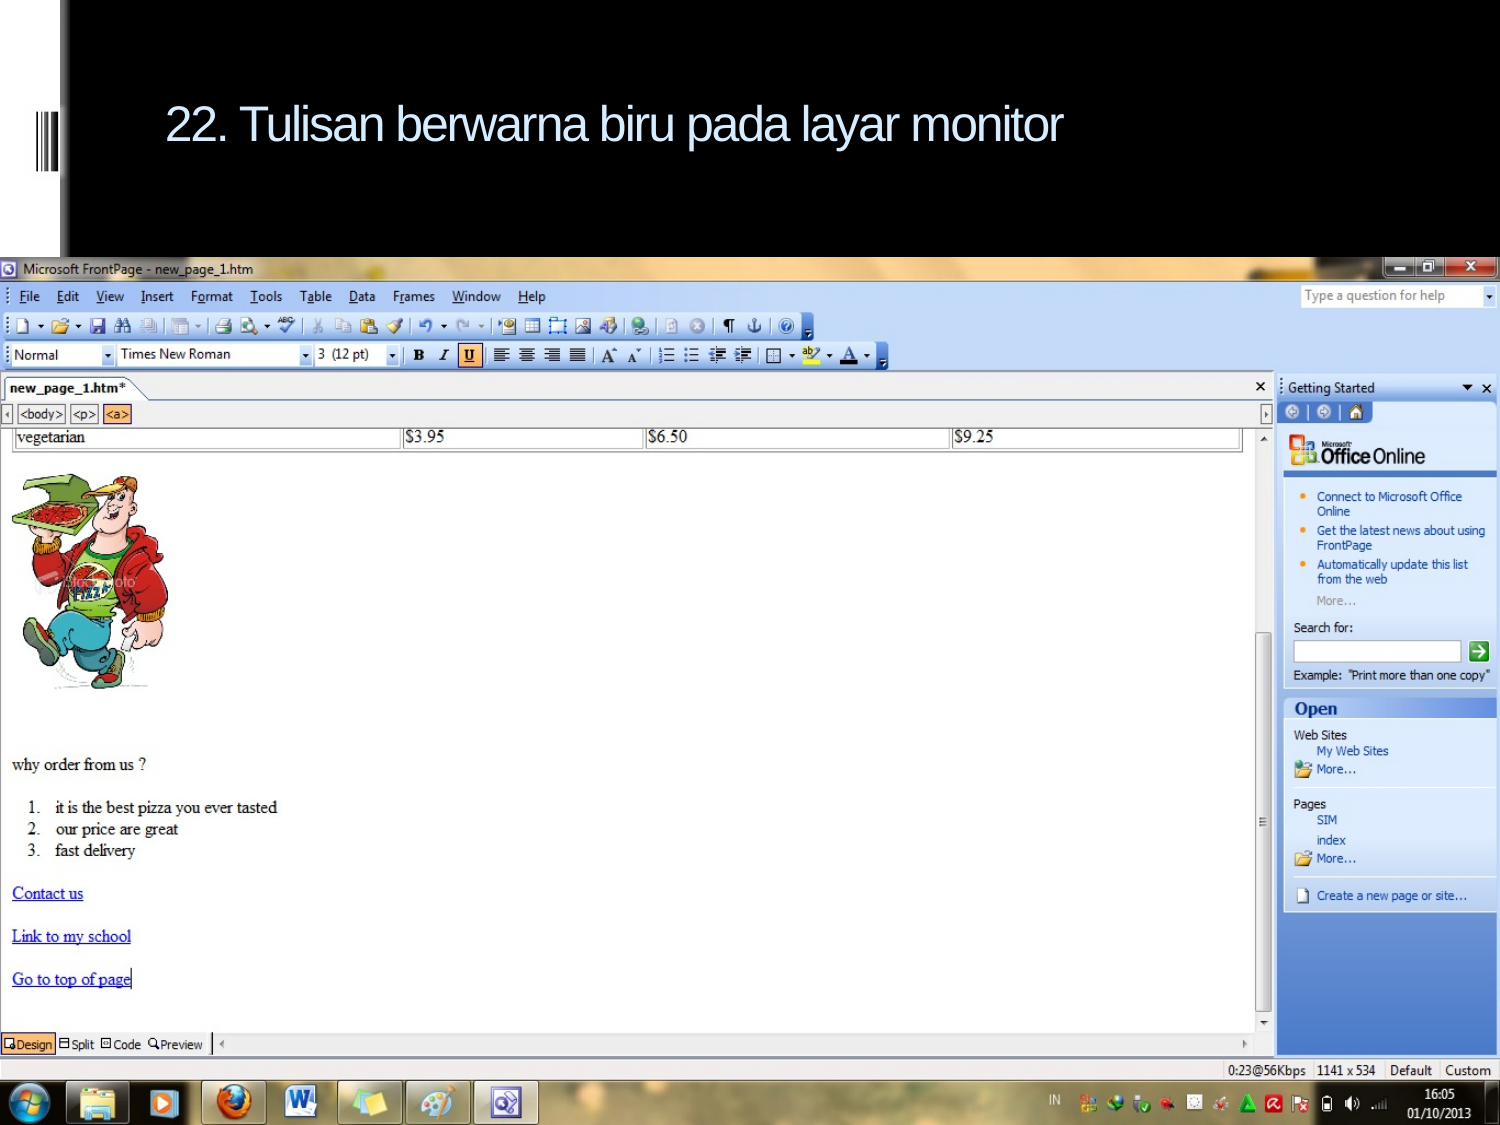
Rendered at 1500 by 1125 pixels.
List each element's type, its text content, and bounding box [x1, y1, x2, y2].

title 22. Tulisan berwarna biru pada layar monitor [150, 83, 1425, 234]
picture [0, 257, 1500, 1125]
